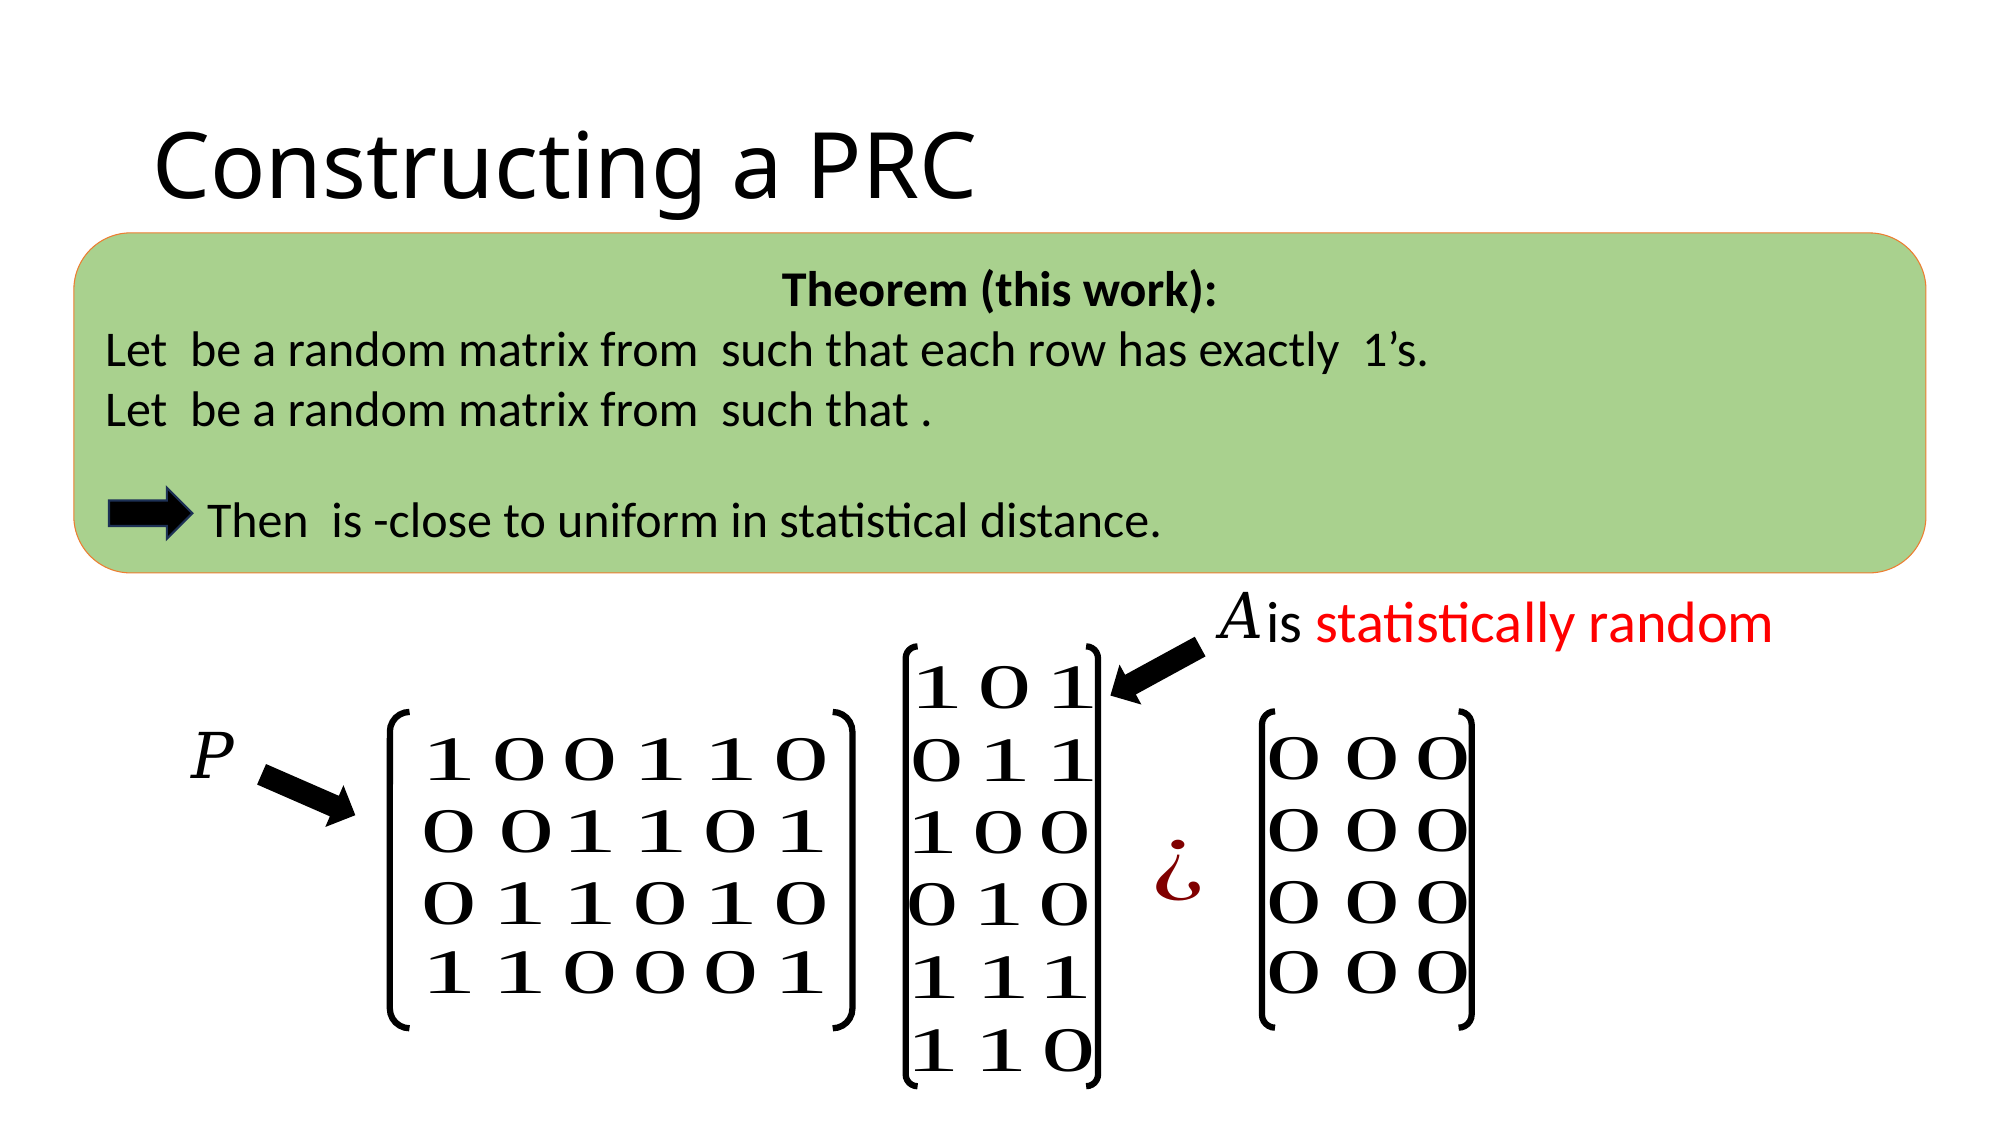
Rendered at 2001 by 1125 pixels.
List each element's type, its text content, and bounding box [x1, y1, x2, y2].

text_box [257, 764, 356, 827]
text_box [107, 485, 194, 542]
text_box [389, 711, 853, 1029]
text_box [1110, 636, 1206, 705]
text_box is statistically random [1265, 584, 1825, 655]
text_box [905, 646, 1099, 1087]
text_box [1261, 711, 1472, 1028]
title Constructing a PRC [137, 59, 1863, 232]
